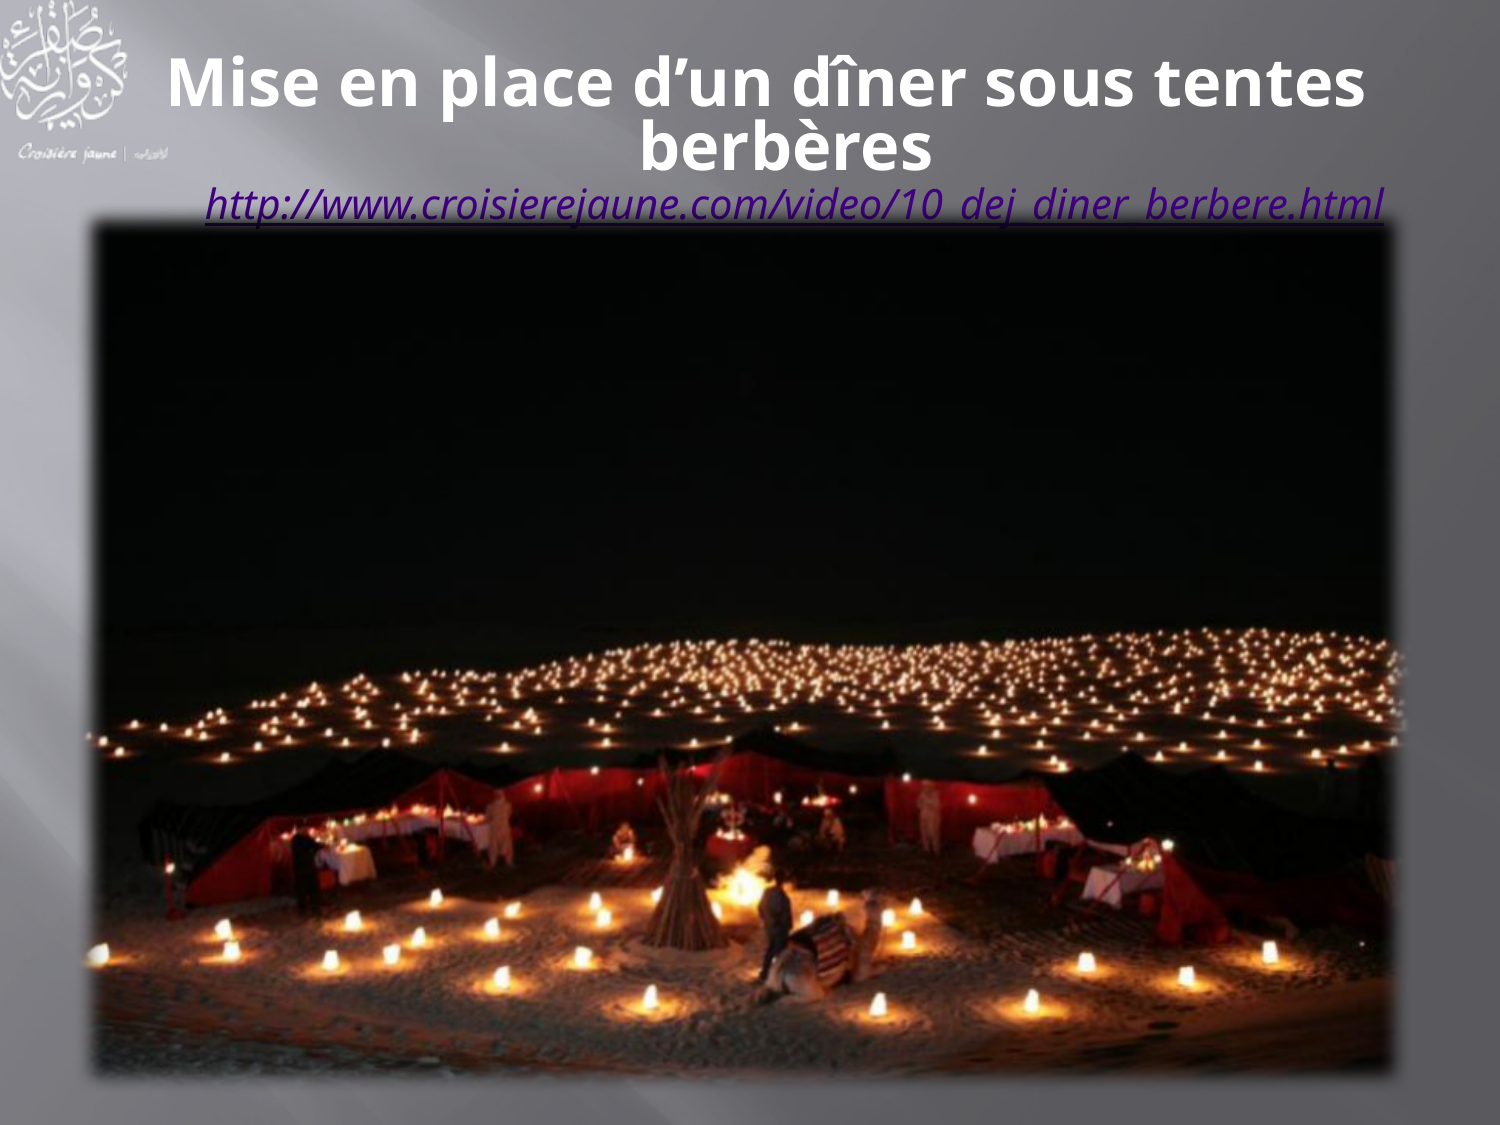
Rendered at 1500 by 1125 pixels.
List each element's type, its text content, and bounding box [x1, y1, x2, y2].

text_box Mise en place d’un dîner sous tentes berbères http://www.croisierejaune.com/video/10_dej_diner_berbere.html [191, 47, 1457, 487]
picture [0, 0, 168, 164]
picture [75, 203, 1412, 1095]
